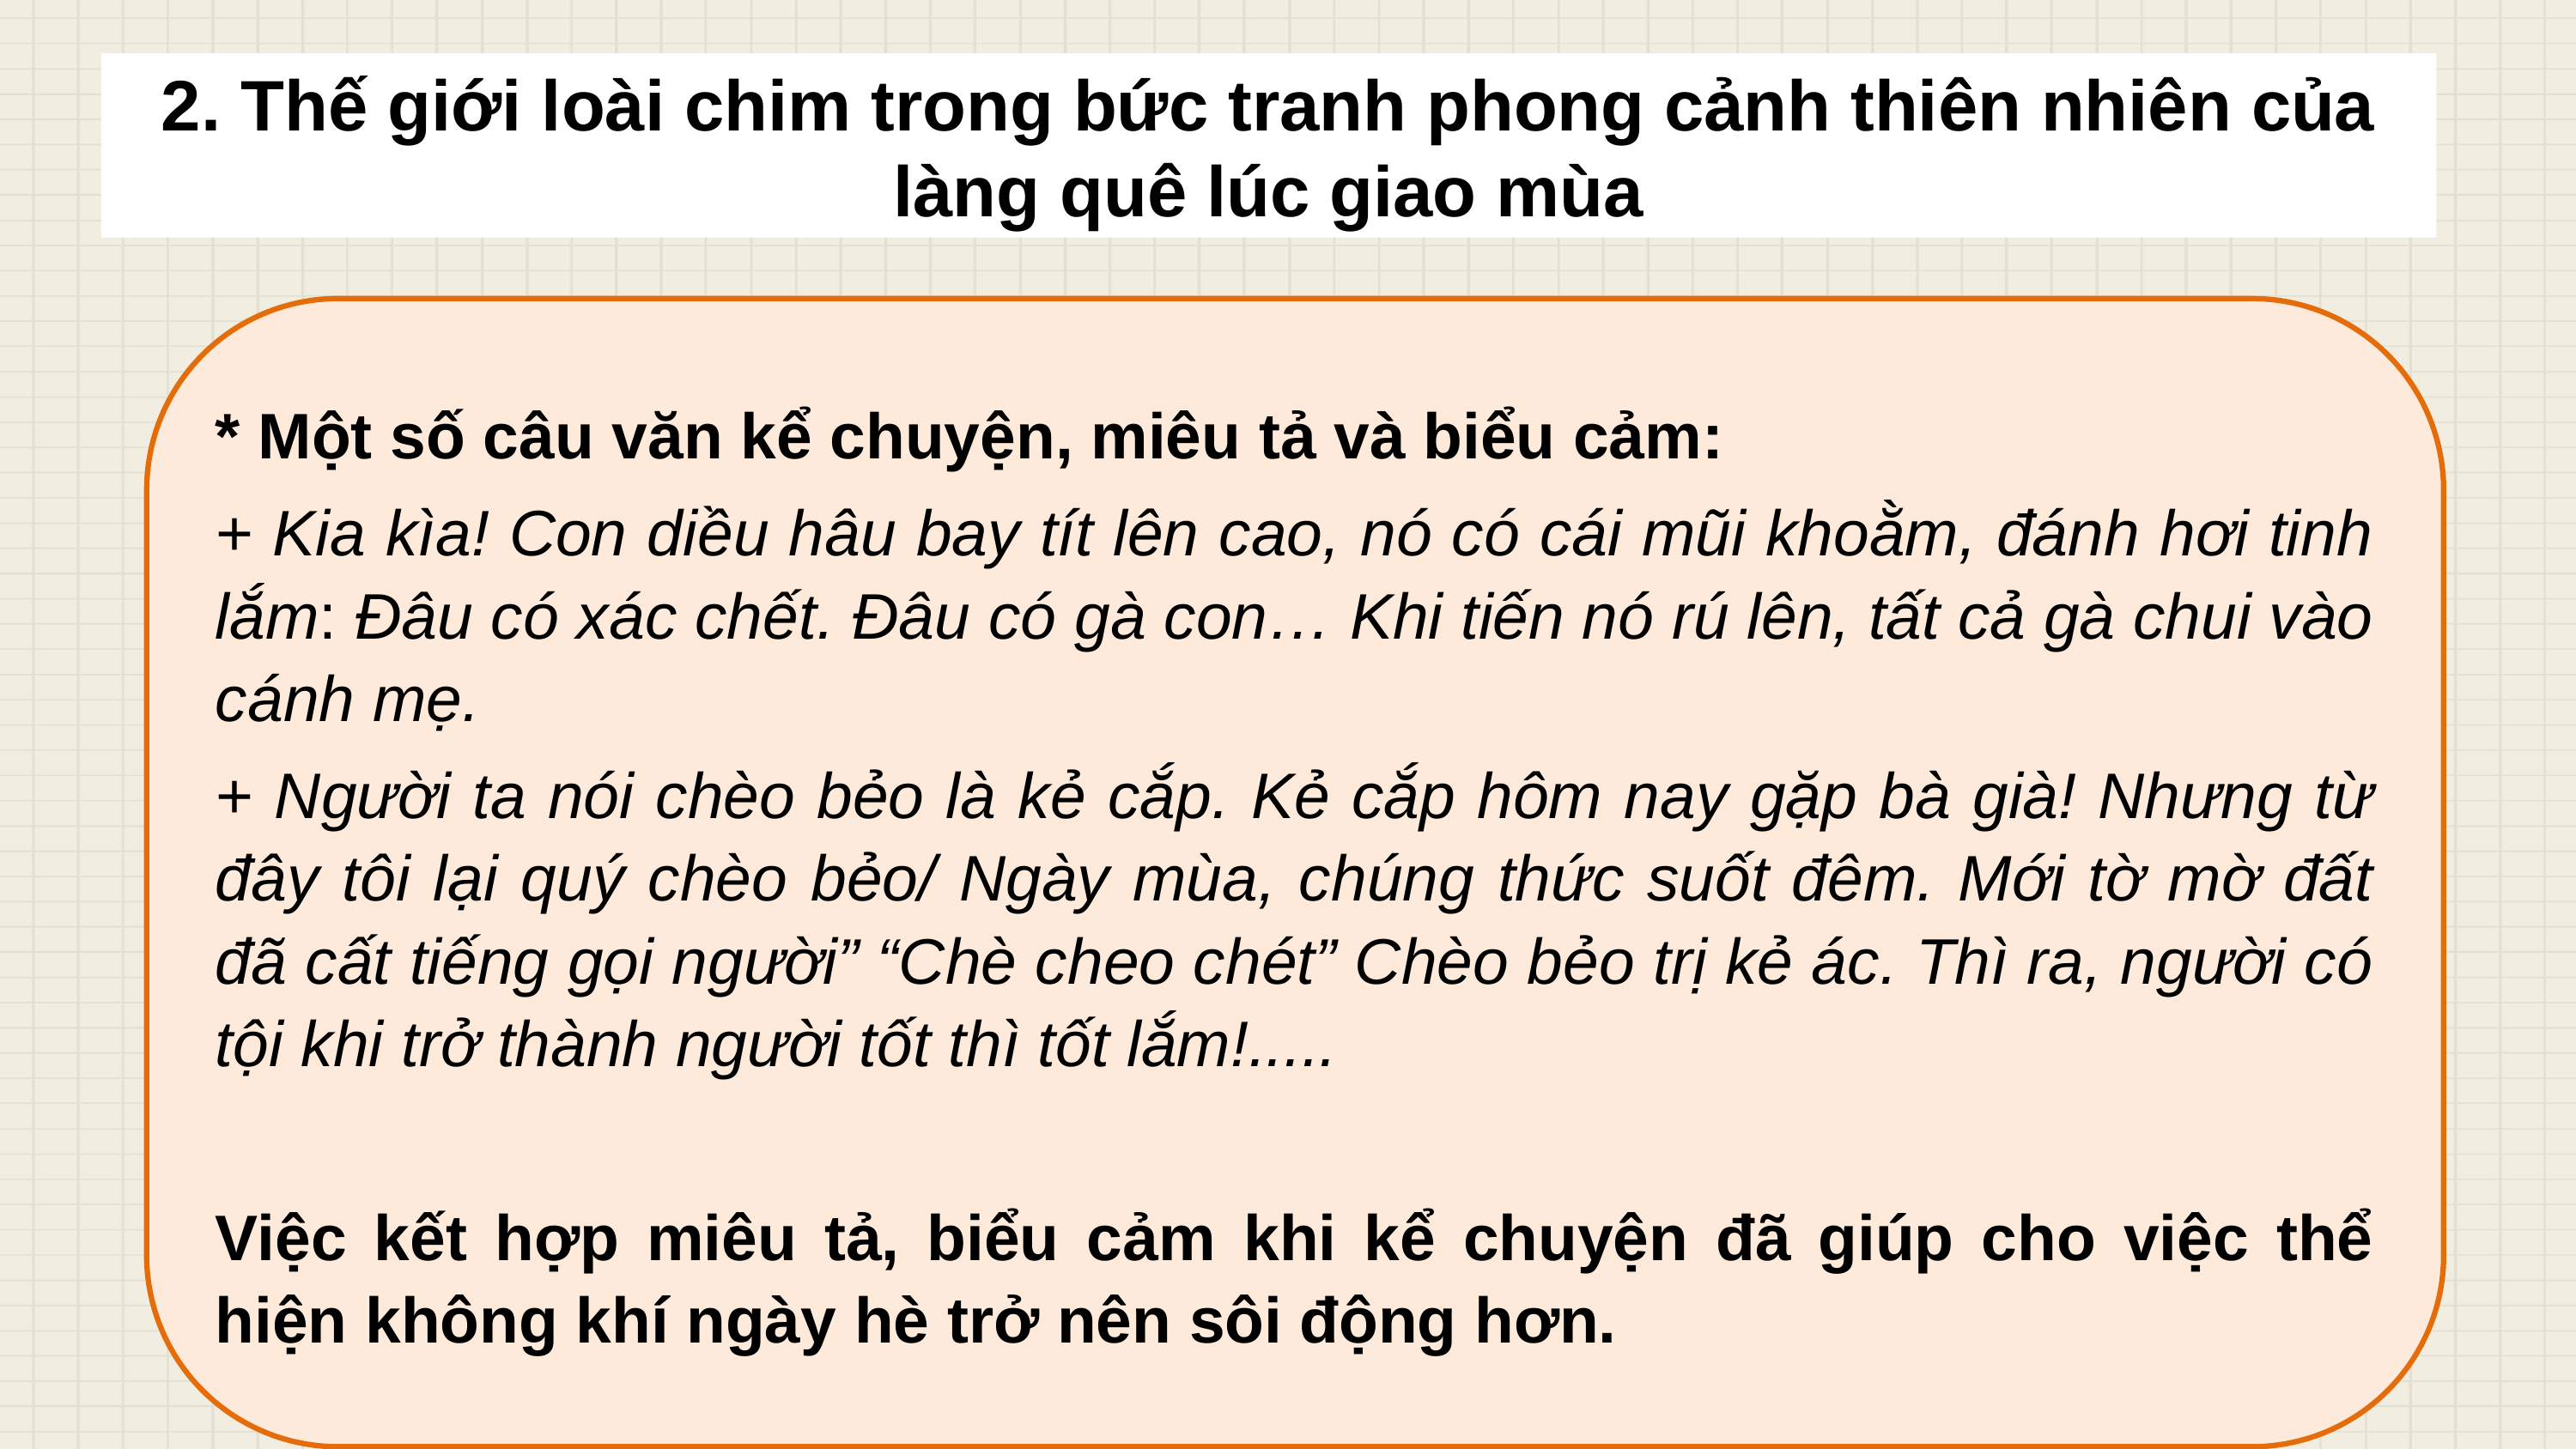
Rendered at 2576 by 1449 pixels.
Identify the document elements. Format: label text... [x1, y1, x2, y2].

picture [0, 0, 2576, 1449]
text_box 2. Thế giới loài chim trong bức tranh phong cảnh thiên nhiên của làng quê lúc giao mùa [100, 53, 2437, 238]
